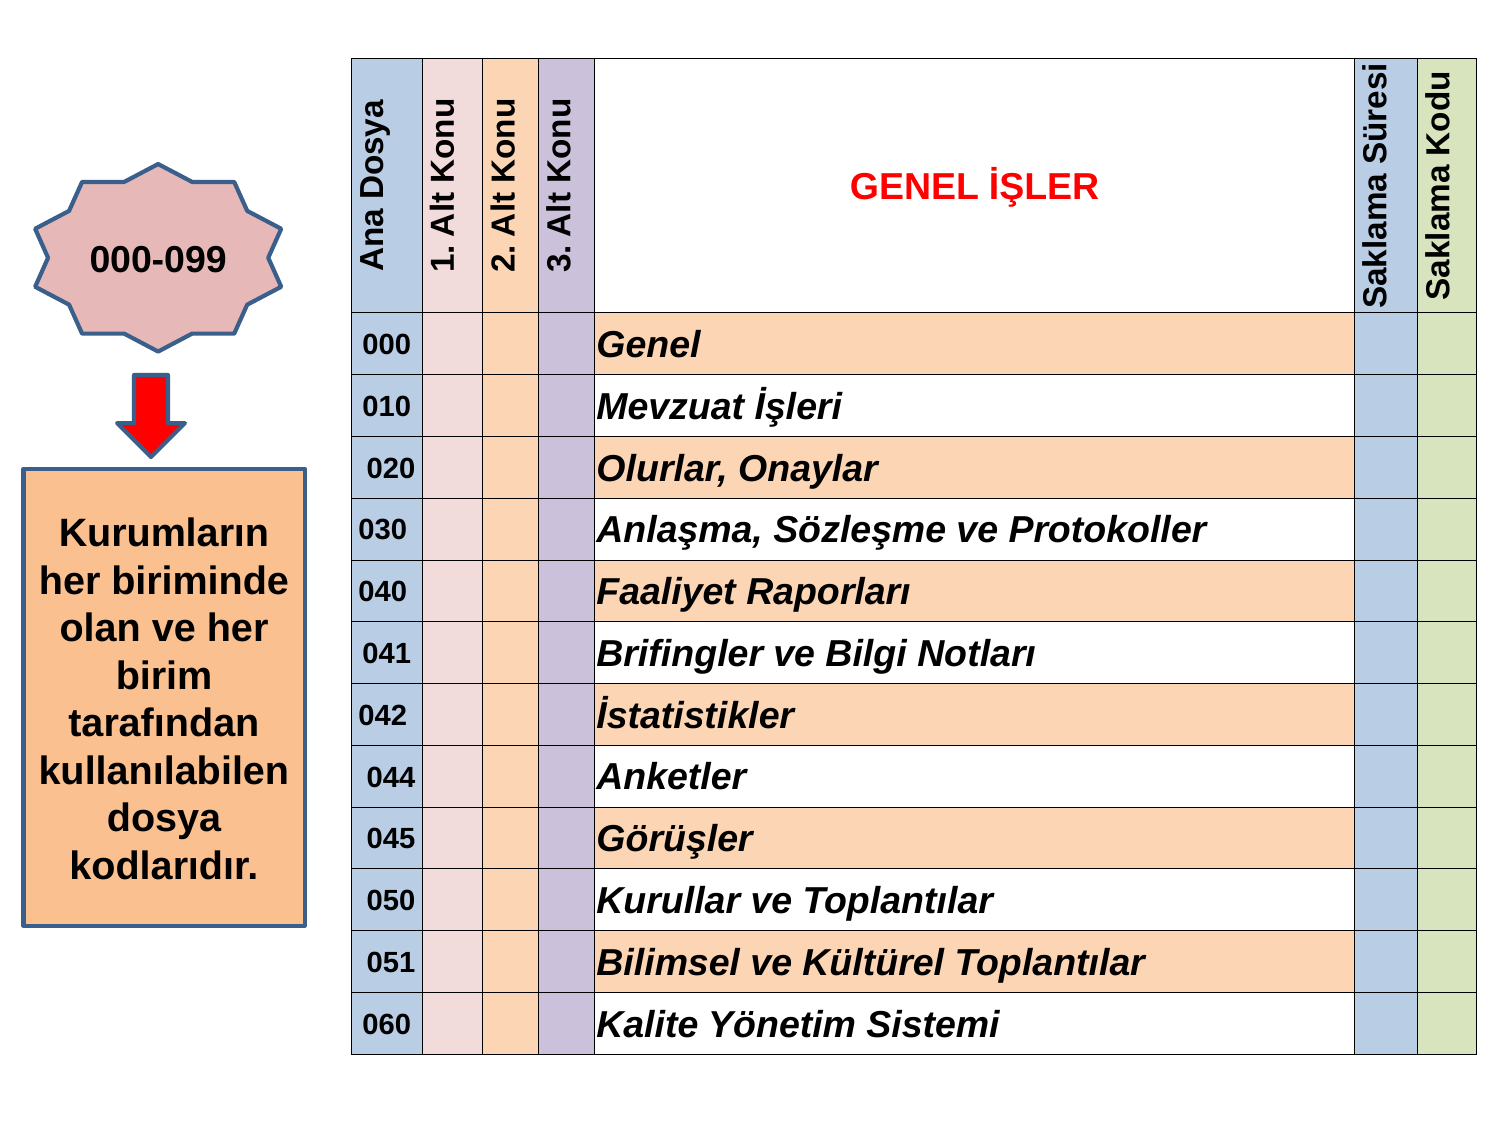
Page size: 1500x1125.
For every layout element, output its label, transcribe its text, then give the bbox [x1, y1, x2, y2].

table_cell [1418, 622, 1476, 683]
table_cell [483, 931, 538, 992]
table_cell Brifingler ve Bilgi Notları [595, 622, 1354, 683]
table_cell [1355, 869, 1417, 930]
table_cell [483, 684, 538, 745]
table_header Saklama Süresi [1355, 59, 1417, 312]
table_cell Anketler [595, 746, 1354, 807]
table_cell [539, 746, 594, 807]
table_cell [483, 808, 538, 868]
table_cell [423, 375, 482, 436]
table_cell 042 [352, 684, 422, 745]
table_cell 044 [352, 746, 422, 807]
table_cell [1355, 746, 1417, 807]
table_cell 020 [352, 437, 422, 498]
table_cell [483, 499, 538, 560]
table_cell [423, 313, 482, 374]
table_cell [423, 931, 482, 992]
table_cell [539, 499, 594, 560]
table_cell 060 [352, 993, 422, 1054]
table_cell [423, 684, 482, 745]
table_cell [423, 808, 482, 868]
table_cell Görüşler [595, 808, 1354, 868]
table_cell [1418, 375, 1476, 436]
table_cell Anlaşma, Sözleşme ve Protokoller [595, 499, 1354, 560]
table_cell Olurlar, Onaylar [595, 437, 1354, 498]
text_box [115, 372, 187, 460]
table_cell [1355, 437, 1417, 498]
table_cell [1355, 684, 1417, 745]
table_cell [483, 746, 538, 807]
table_cell [539, 931, 594, 992]
table_cell [423, 437, 482, 498]
table_header GENEL İŞLER [595, 59, 1354, 312]
table_cell [483, 561, 538, 621]
table_cell [539, 375, 594, 436]
table_cell [1355, 561, 1417, 621]
table_cell Mevzuat İşleri [595, 375, 1354, 436]
table_header 2. Alt Konu [483, 59, 538, 312]
table_cell [539, 684, 594, 745]
table_cell [539, 808, 594, 868]
table_header Saklama Kodu [1418, 59, 1476, 312]
table_cell [1418, 437, 1476, 498]
table_cell 010 [352, 375, 422, 436]
table_cell [483, 993, 538, 1054]
table_cell [423, 993, 482, 1054]
table_cell [1418, 746, 1476, 807]
table_cell [1355, 313, 1417, 374]
table_cell [1418, 313, 1476, 374]
table_cell 030 [352, 499, 422, 560]
table_cell [539, 313, 594, 374]
table_cell [483, 622, 538, 683]
text_box 000-099 [33, 162, 284, 354]
table_cell [423, 561, 482, 621]
table_cell 045 [352, 808, 422, 868]
table_cell [1355, 993, 1417, 1054]
table_cell [1355, 375, 1417, 436]
table_cell [483, 375, 538, 436]
table_header 1. Alt Konu [423, 59, 482, 312]
table_cell Kalite Yönetim Sistemi [595, 993, 1354, 1054]
table_cell [1355, 622, 1417, 683]
table_cell Genel [595, 313, 1354, 374]
table_cell [1418, 869, 1476, 930]
table_cell [1418, 931, 1476, 992]
table_cell 000 [352, 313, 422, 374]
table_cell [539, 622, 594, 683]
table_cell Bilimsel ve Kültürel Toplantılar [595, 931, 1354, 992]
table_cell İstatistikler [595, 684, 1354, 745]
table_cell [539, 869, 594, 930]
table_cell [483, 869, 538, 930]
table_header Ana Dosya [352, 59, 422, 312]
table_cell [483, 437, 538, 498]
table_cell [483, 313, 538, 374]
table_cell [1418, 499, 1476, 560]
table_cell [539, 993, 594, 1054]
table_cell [1355, 931, 1417, 992]
text_box Kurumların her biriminde olan ve her birim tarafından kullanılabilen dosya kodlarıdır. [21, 467, 307, 928]
table_cell [539, 437, 594, 498]
table_cell [423, 622, 482, 683]
table_cell [1355, 808, 1417, 868]
table_cell [1418, 993, 1476, 1054]
table_cell 050 [352, 869, 422, 930]
table_header 3. Alt Konu [539, 59, 594, 312]
table_cell [423, 869, 482, 930]
table_cell [1418, 561, 1476, 621]
table_cell [1355, 499, 1417, 560]
table_cell 051 [352, 931, 422, 992]
table_cell 041 [352, 622, 422, 683]
table_cell [423, 499, 482, 560]
table_cell [1418, 808, 1476, 868]
table_cell [423, 746, 482, 807]
table_cell Faaliyet Raporları [595, 561, 1354, 621]
table_cell [539, 561, 594, 621]
table_cell Kurullar ve Toplantılar [595, 869, 1354, 930]
table_cell 040 [352, 561, 422, 621]
table_cell [1418, 684, 1476, 745]
